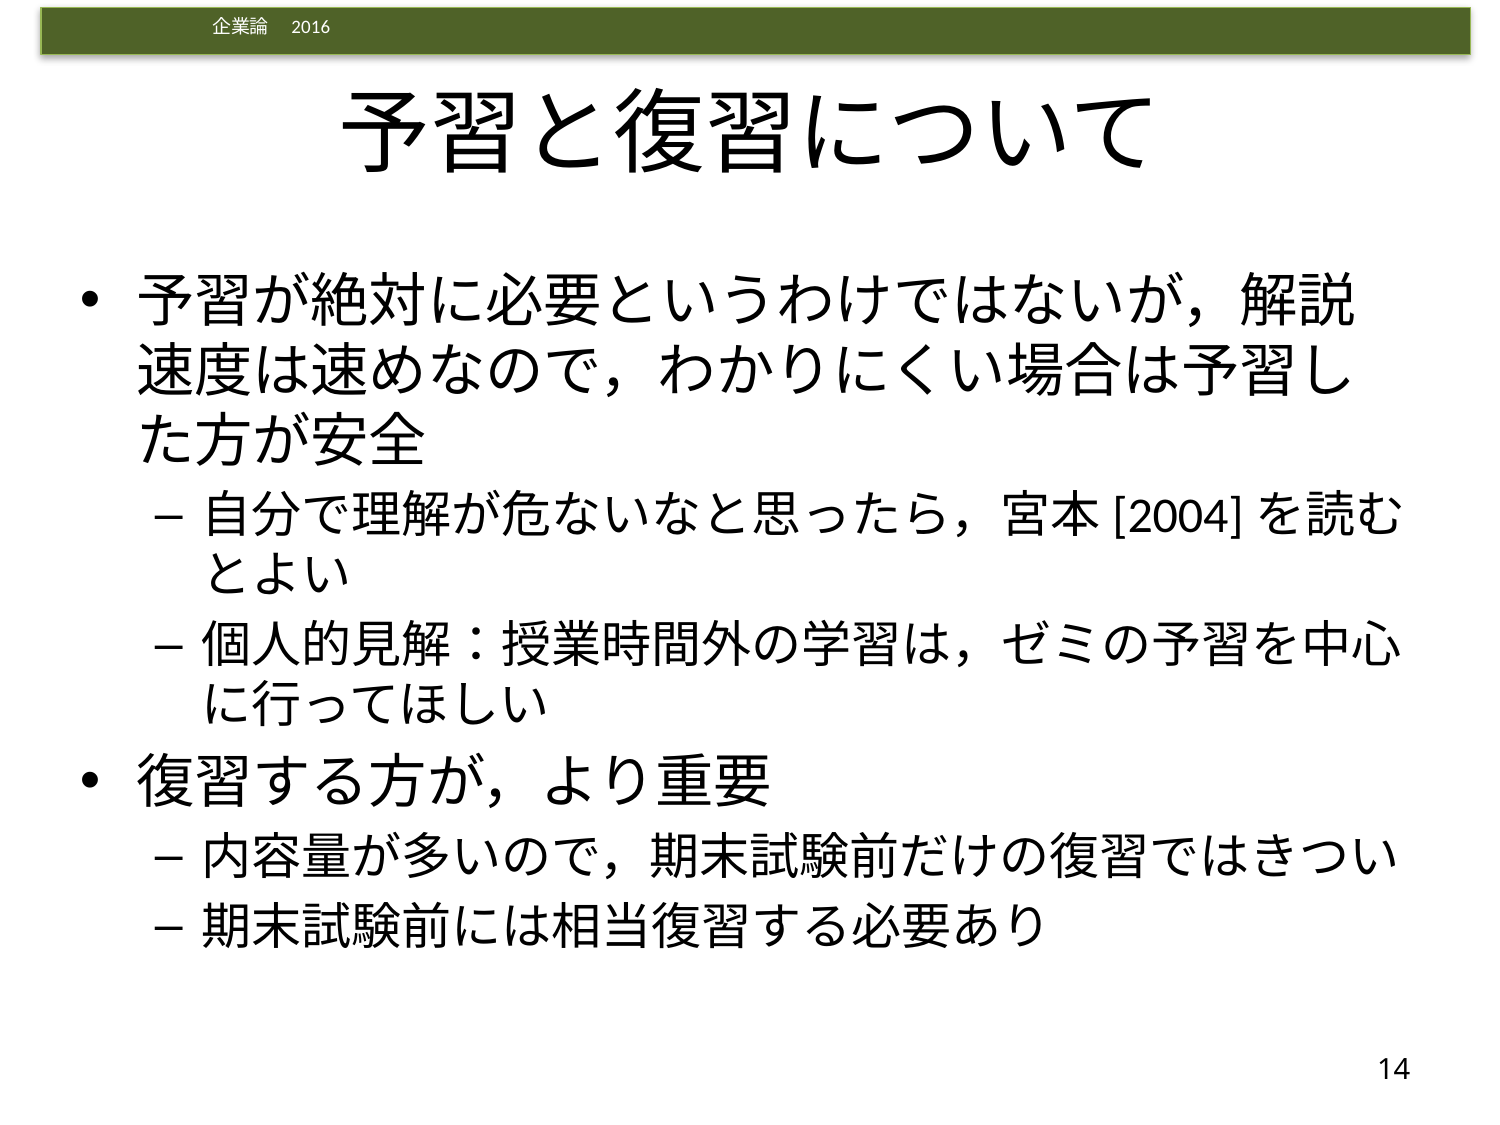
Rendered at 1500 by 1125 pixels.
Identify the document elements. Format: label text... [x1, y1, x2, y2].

title 予習と復習について [75, 66, 1425, 255]
slide_number 14 [1299, 1042, 1425, 1103]
list 予習が絶対に必要というわけではないが，解説速度は速めなので，わかりにくい場合は予習した方が安全 自分で理解が危ないなと思ったら，宮本[2004]を読むとよい 個人的見解：授業時間外の学習は，ゼミの予習を中心に行ってほしい 復習する方が，より重要 内容量が多いので，期末試験前だけの復習ではきつい 期末試験前には相当復習する必要あり [64, 255, 1425, 1083]
